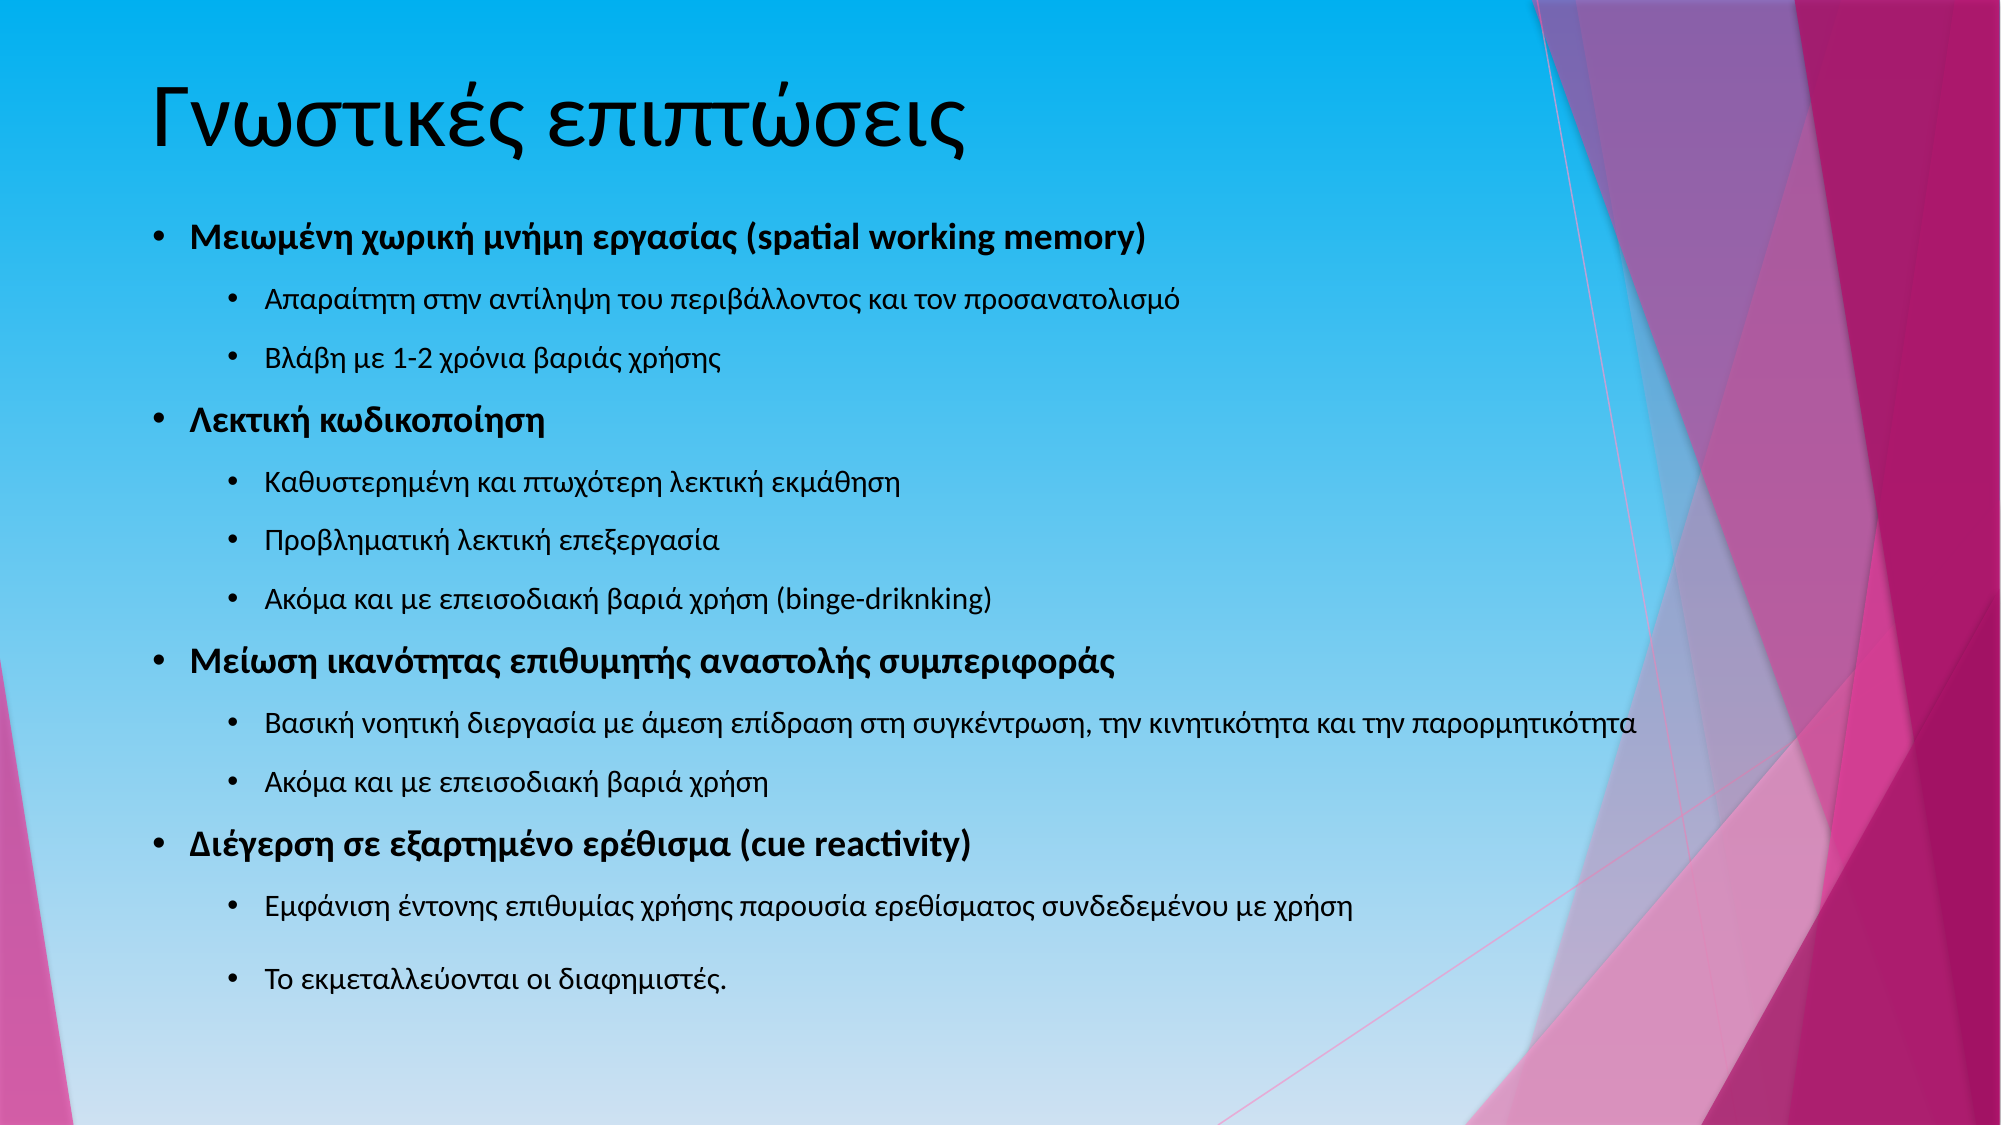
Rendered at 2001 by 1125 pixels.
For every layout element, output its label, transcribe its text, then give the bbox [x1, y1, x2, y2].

title Γνωστικές επιπτώσεις [137, 59, 1863, 187]
text_box Μειωμένη χωρική μνήμη εργασίας (spatial working memory) Απαραίτητη στην αντίληψη του περιβάλλοντος και τον προσανατολισμό Βλάβη με 1-2 χρόνια βαριάς χρήσης Λεκτική κωδικοποίηση Καθυστερημένη και πτωχότερη λεκτική εκμάθηση Προβληματική λεκτική επεξεργασία Ακόμα και με επεισοδιακή βαριά χρήση (binge-driknking) Μείωση ικανότητας επιθυμητής αναστολής συμπεριφοράς Βασική νοητική διεργασία με άμεση επίδραση στη συγκέντρωση, την κινητικότητα και την παρορμητικότητα Ακόμα και με επεισοδιακή βαριά χρήση Διέγερση σε εξαρτημένο ερέθισμα (cue reactivity) Εμφάνιση έντονης επιθυμίας χρήσης παρουσία ερεθίσματος συνδεδεμένου με χρήση Το εκμεταλλεύονται οι διαφημιστές. [137, 209, 1863, 1013]
